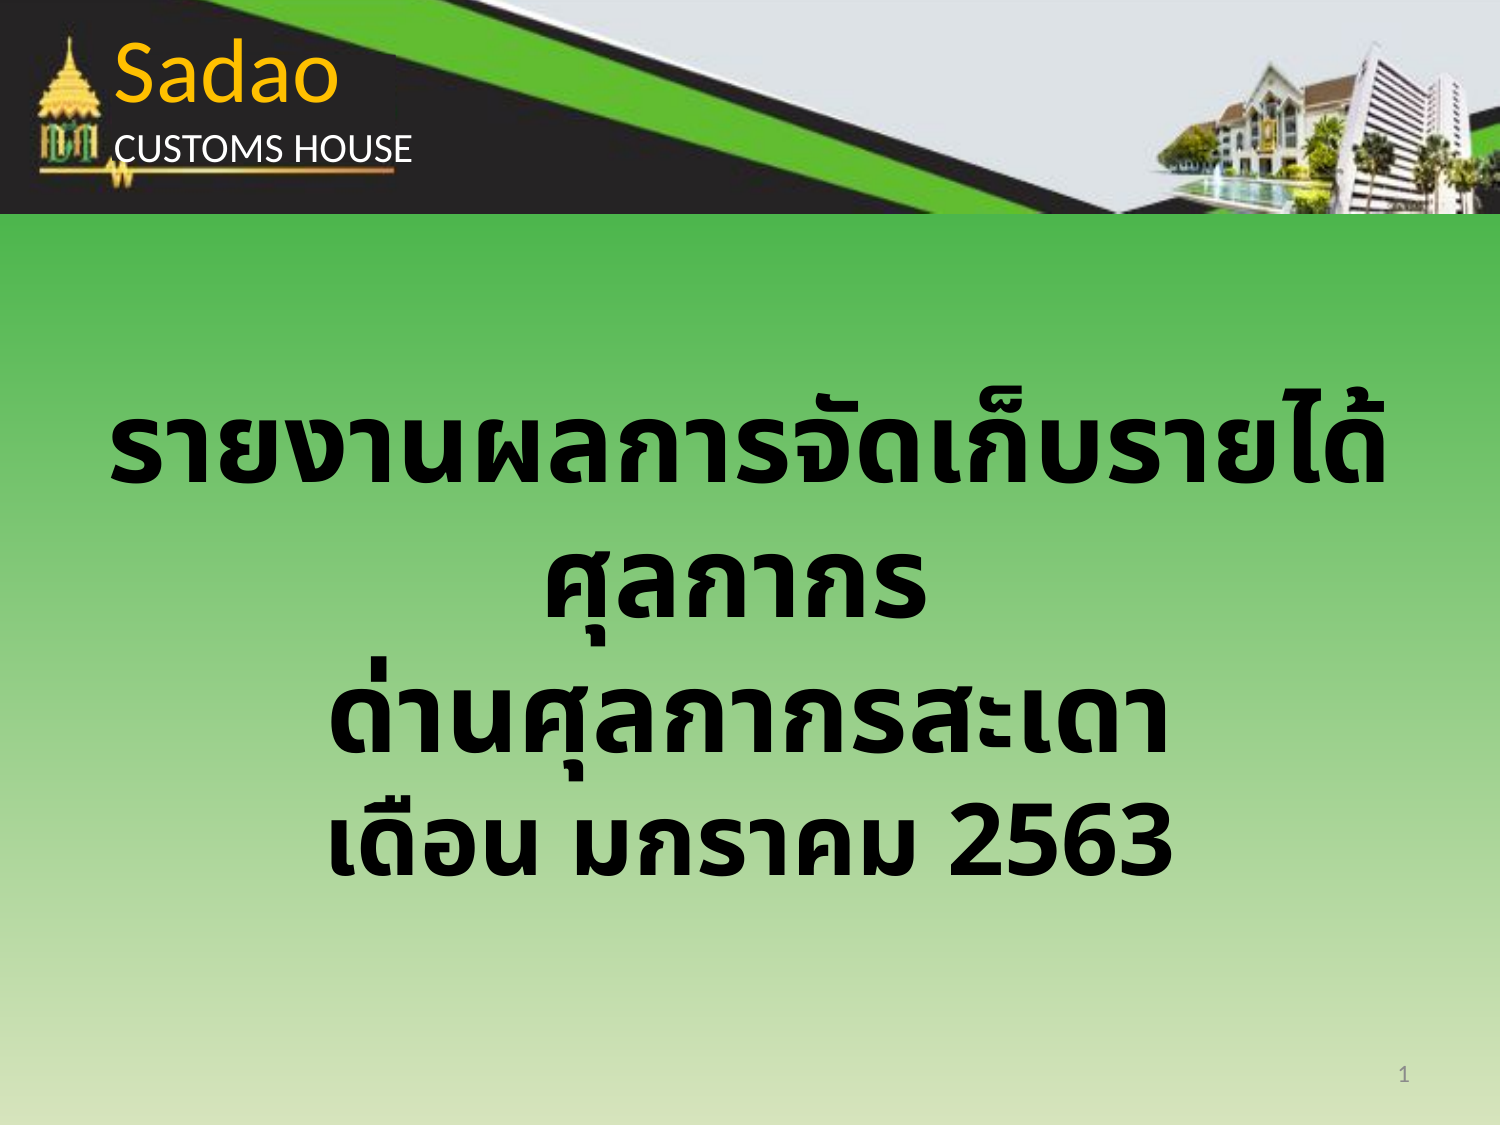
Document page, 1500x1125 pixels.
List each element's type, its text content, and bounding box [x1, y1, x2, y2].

text_box รายงานผลการจัดเก็บรายได้ศุลกากร ด่านศุลกากรสะเดา เดือน มกราคม 2563 [29, 362, 1471, 903]
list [0, 0, 1500, 214]
slide_number 1 [1074, 1042, 1425, 1103]
